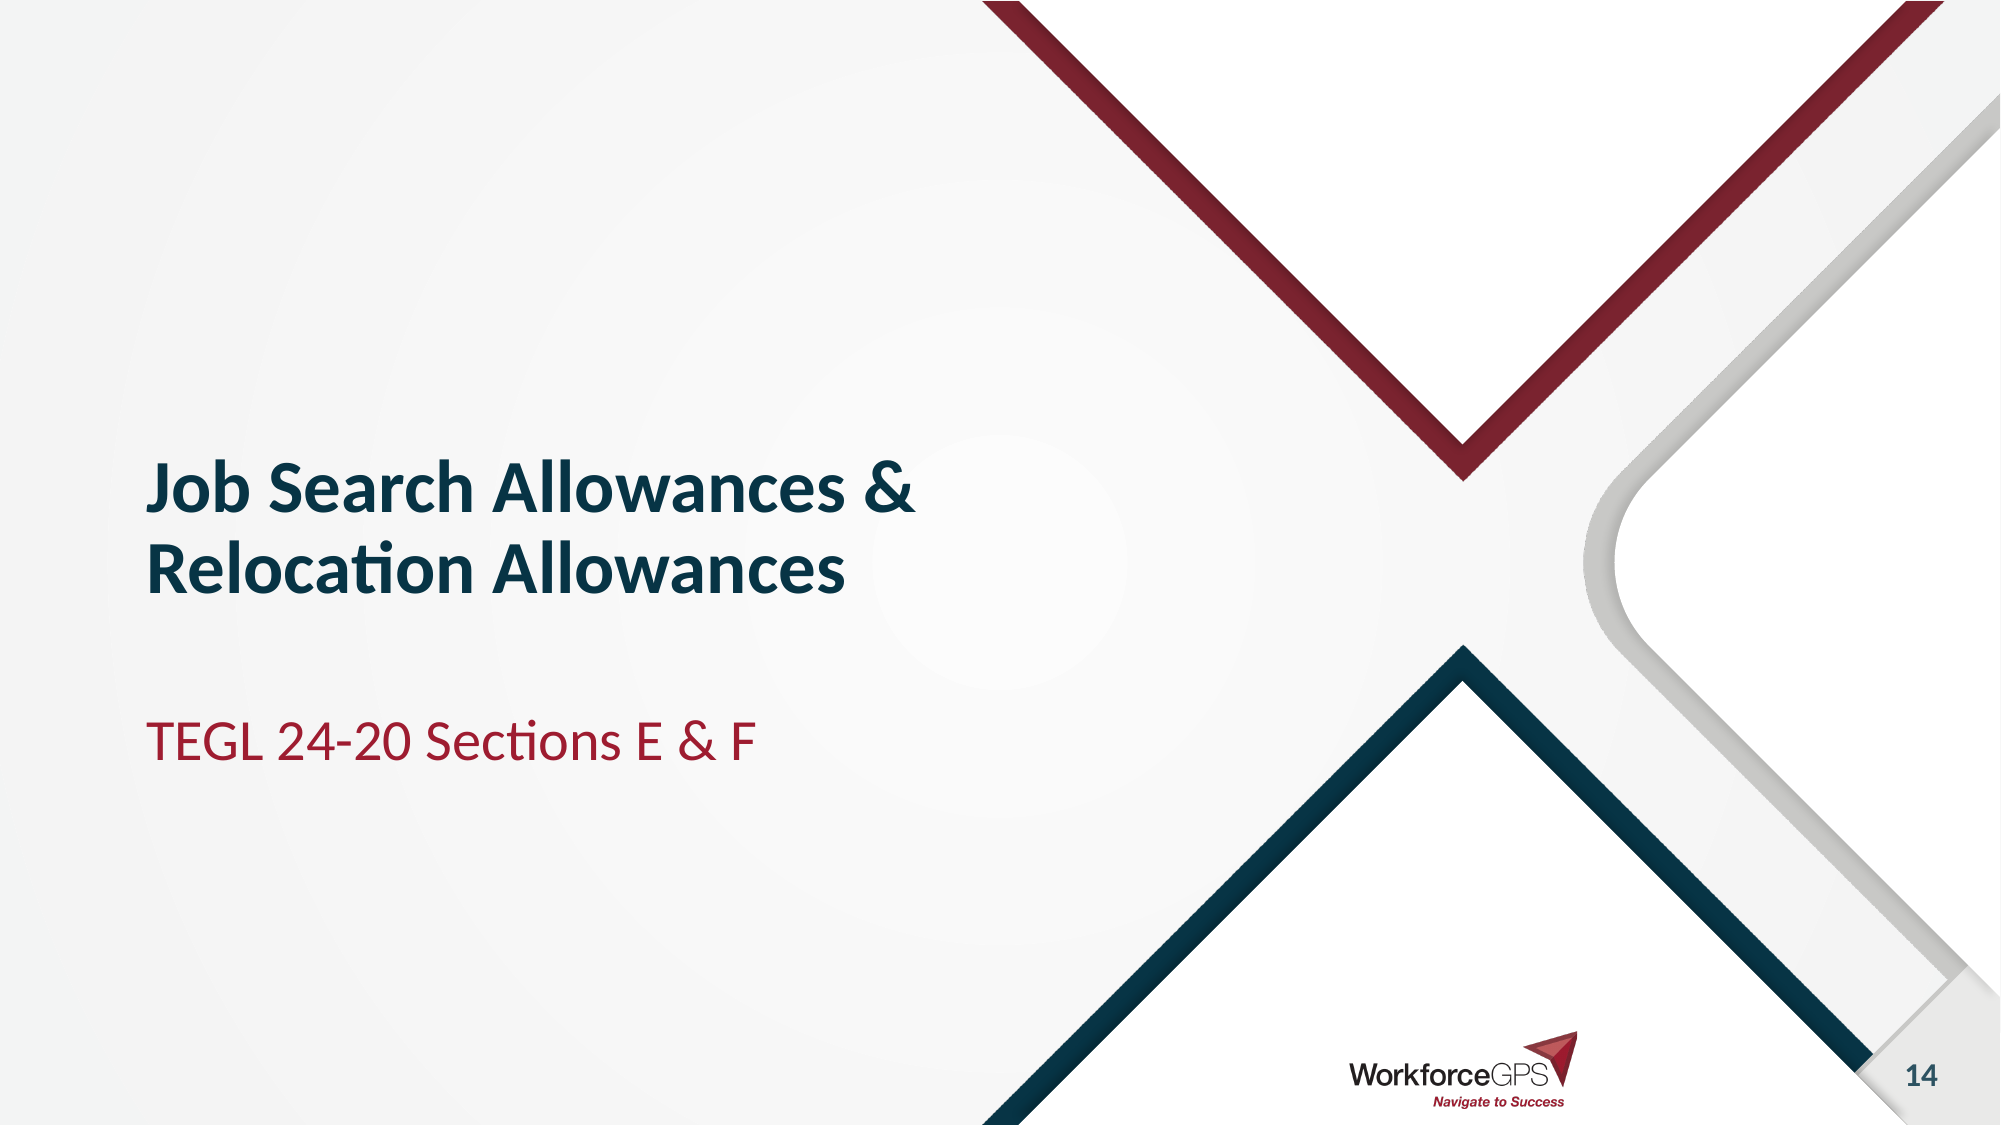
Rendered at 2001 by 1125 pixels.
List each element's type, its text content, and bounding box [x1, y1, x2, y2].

title Job Search Allowances & Relocation Allowances [131, 230, 1207, 618]
picture [983, 2, 2000, 1124]
list TEGL 24-20 Sections E & F [131, 700, 1207, 890]
slide_number 14 [1867, 1042, 1975, 1103]
